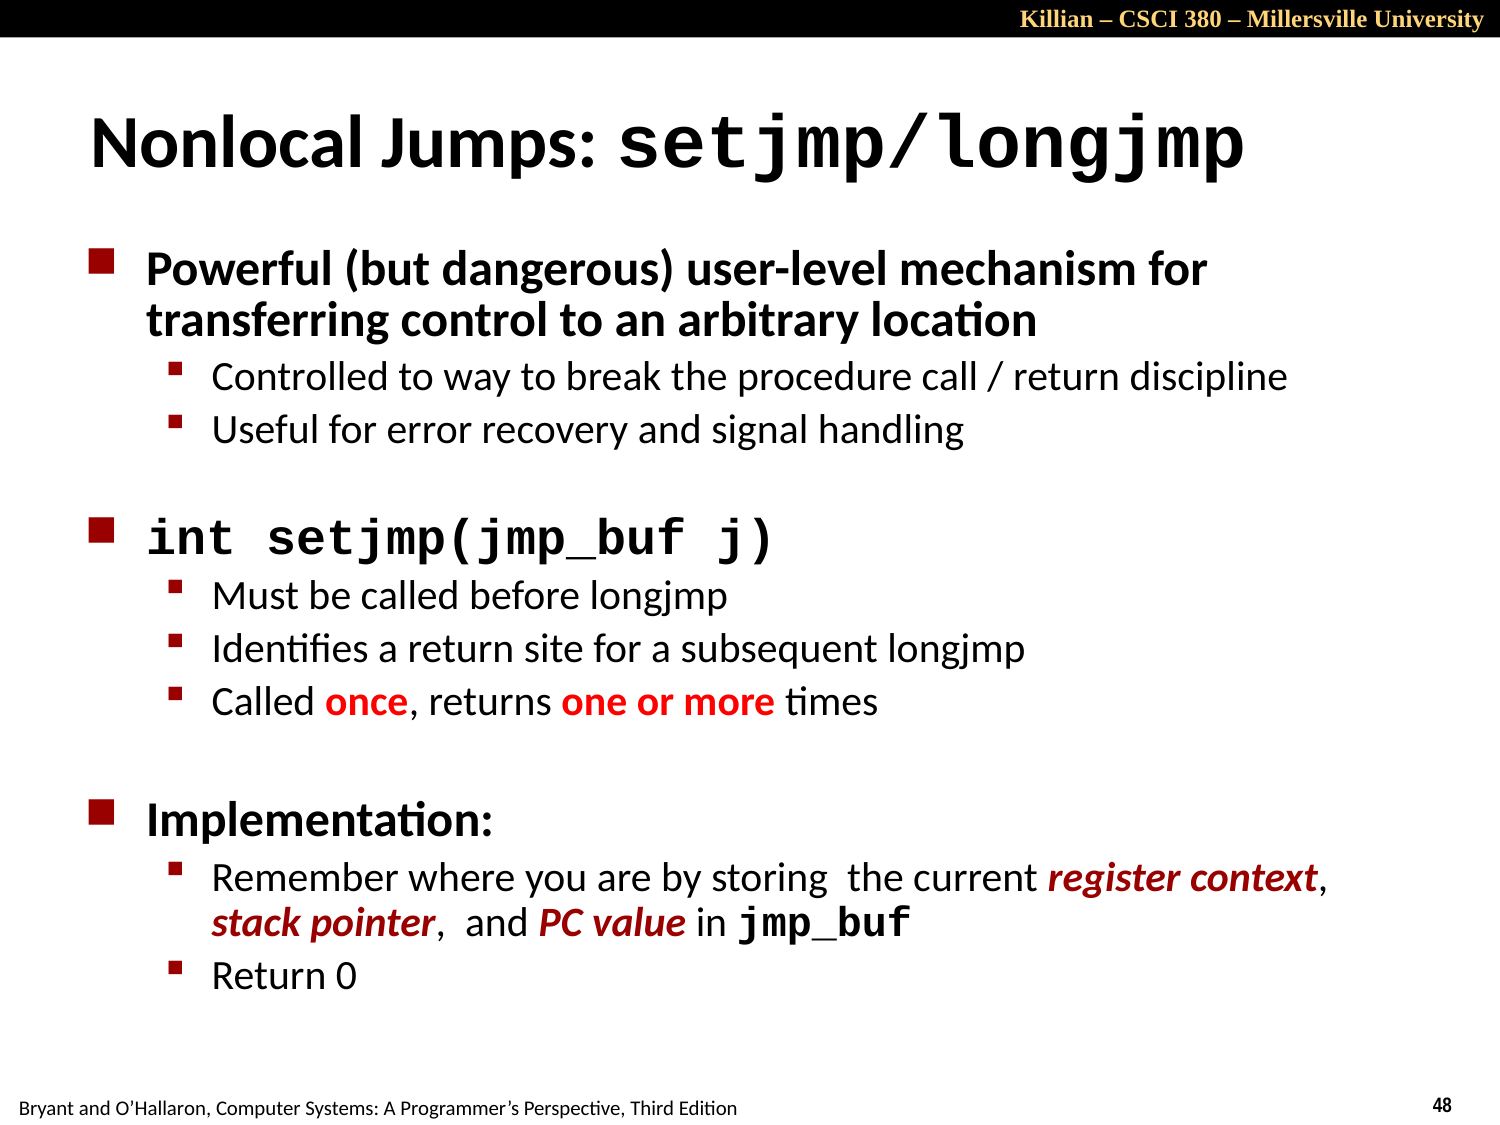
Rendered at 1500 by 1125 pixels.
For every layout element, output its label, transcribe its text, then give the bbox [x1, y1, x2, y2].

list Powerful (but dangerous) user-level mechanism for transferring control to an arbitrary location Controlled to way to break the procedure call / return discipline Useful for error recovery and signal handling int setjmp(jmp_buf j) Must be called before longjmp Identifies a return site for a subsequent longjmp Called once, returns one or more times Implementation: Remember where you are by storing the current register context, stack pointer, and PC value in jmp_buf Return 0 [74, 236, 1438, 976]
title Nonlocal Jumps: setjmp/longjmp [74, 62, 1476, 213]
